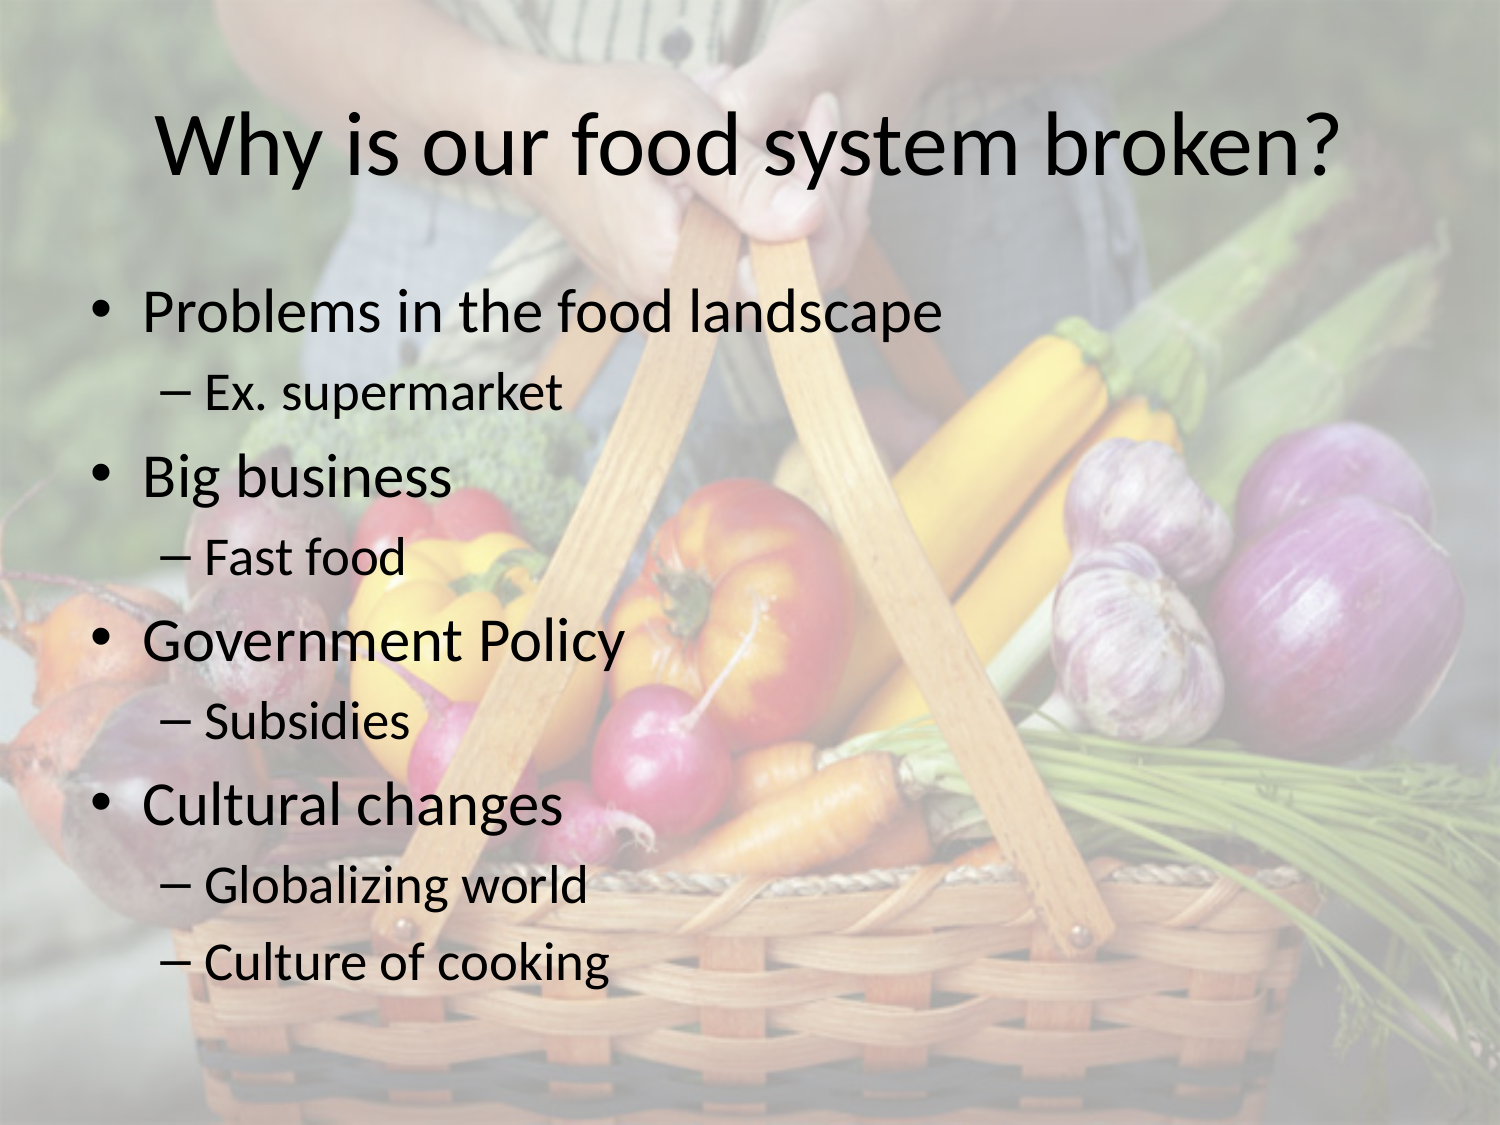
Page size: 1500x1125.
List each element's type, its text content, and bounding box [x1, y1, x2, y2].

list Problems in the food landscape Ex. supermarket Big business Fast food Government Policy Subsidies Cultural changes Globalizing world Culture of cooking [75, 262, 1425, 1005]
title Why is our food system broken? [75, 45, 1425, 233]
